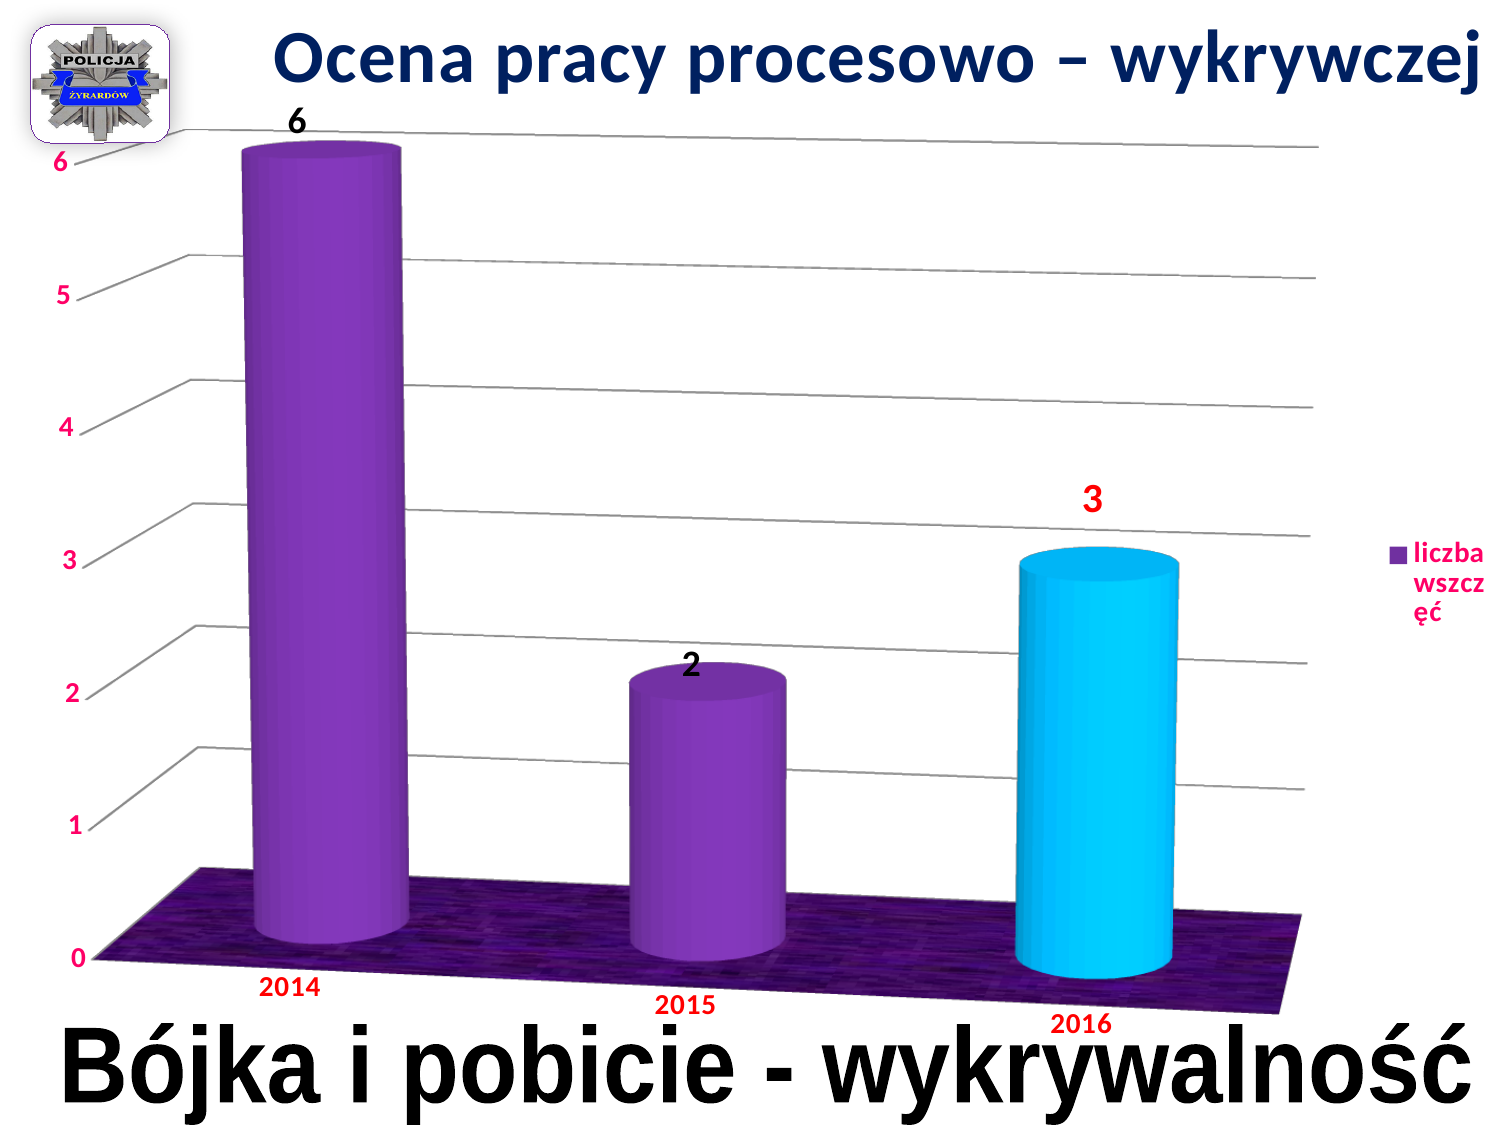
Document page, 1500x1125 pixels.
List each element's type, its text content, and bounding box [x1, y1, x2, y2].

text_box Ocena pracy procesowo – wykrywczej [0, 0, 1500, 105]
chart [0, 105, 1500, 1061]
picture [30, 24, 170, 144]
